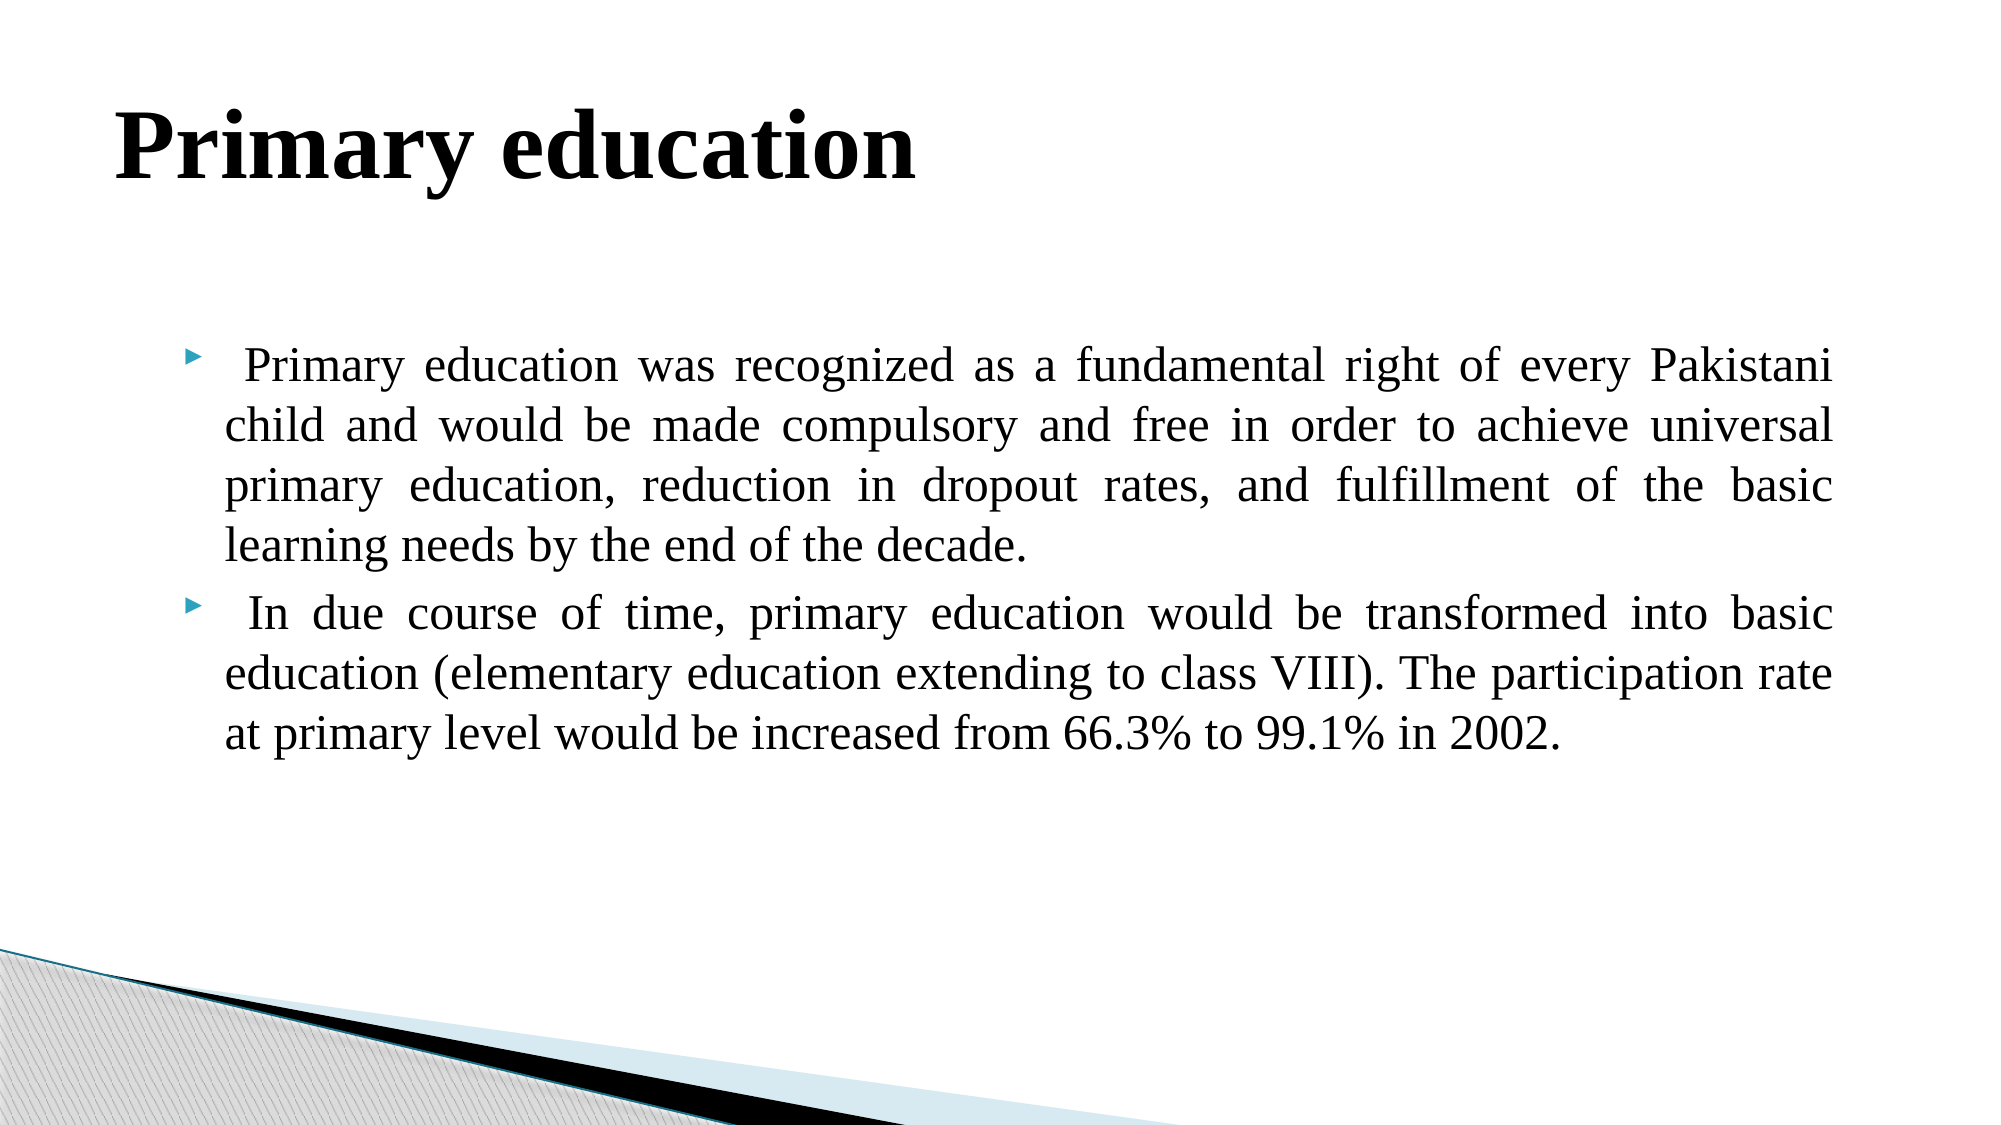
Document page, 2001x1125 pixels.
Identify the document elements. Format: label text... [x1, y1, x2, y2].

title Primary education [99, 45, 1900, 233]
list Primary education was recognized as a fundamental right of every Pakistani child and would be made compulsory and free in order to achieve universal primary education, reduction in dropout rates, and fulfillment of the basic learning needs by the end of the decade. In due course of time, primary education would be transformed into basic education (elementary education extending to class VIII). The participation rate at primary level would be increased from 66.3% to 99.1% in 2002. [149, 323, 1850, 950]
